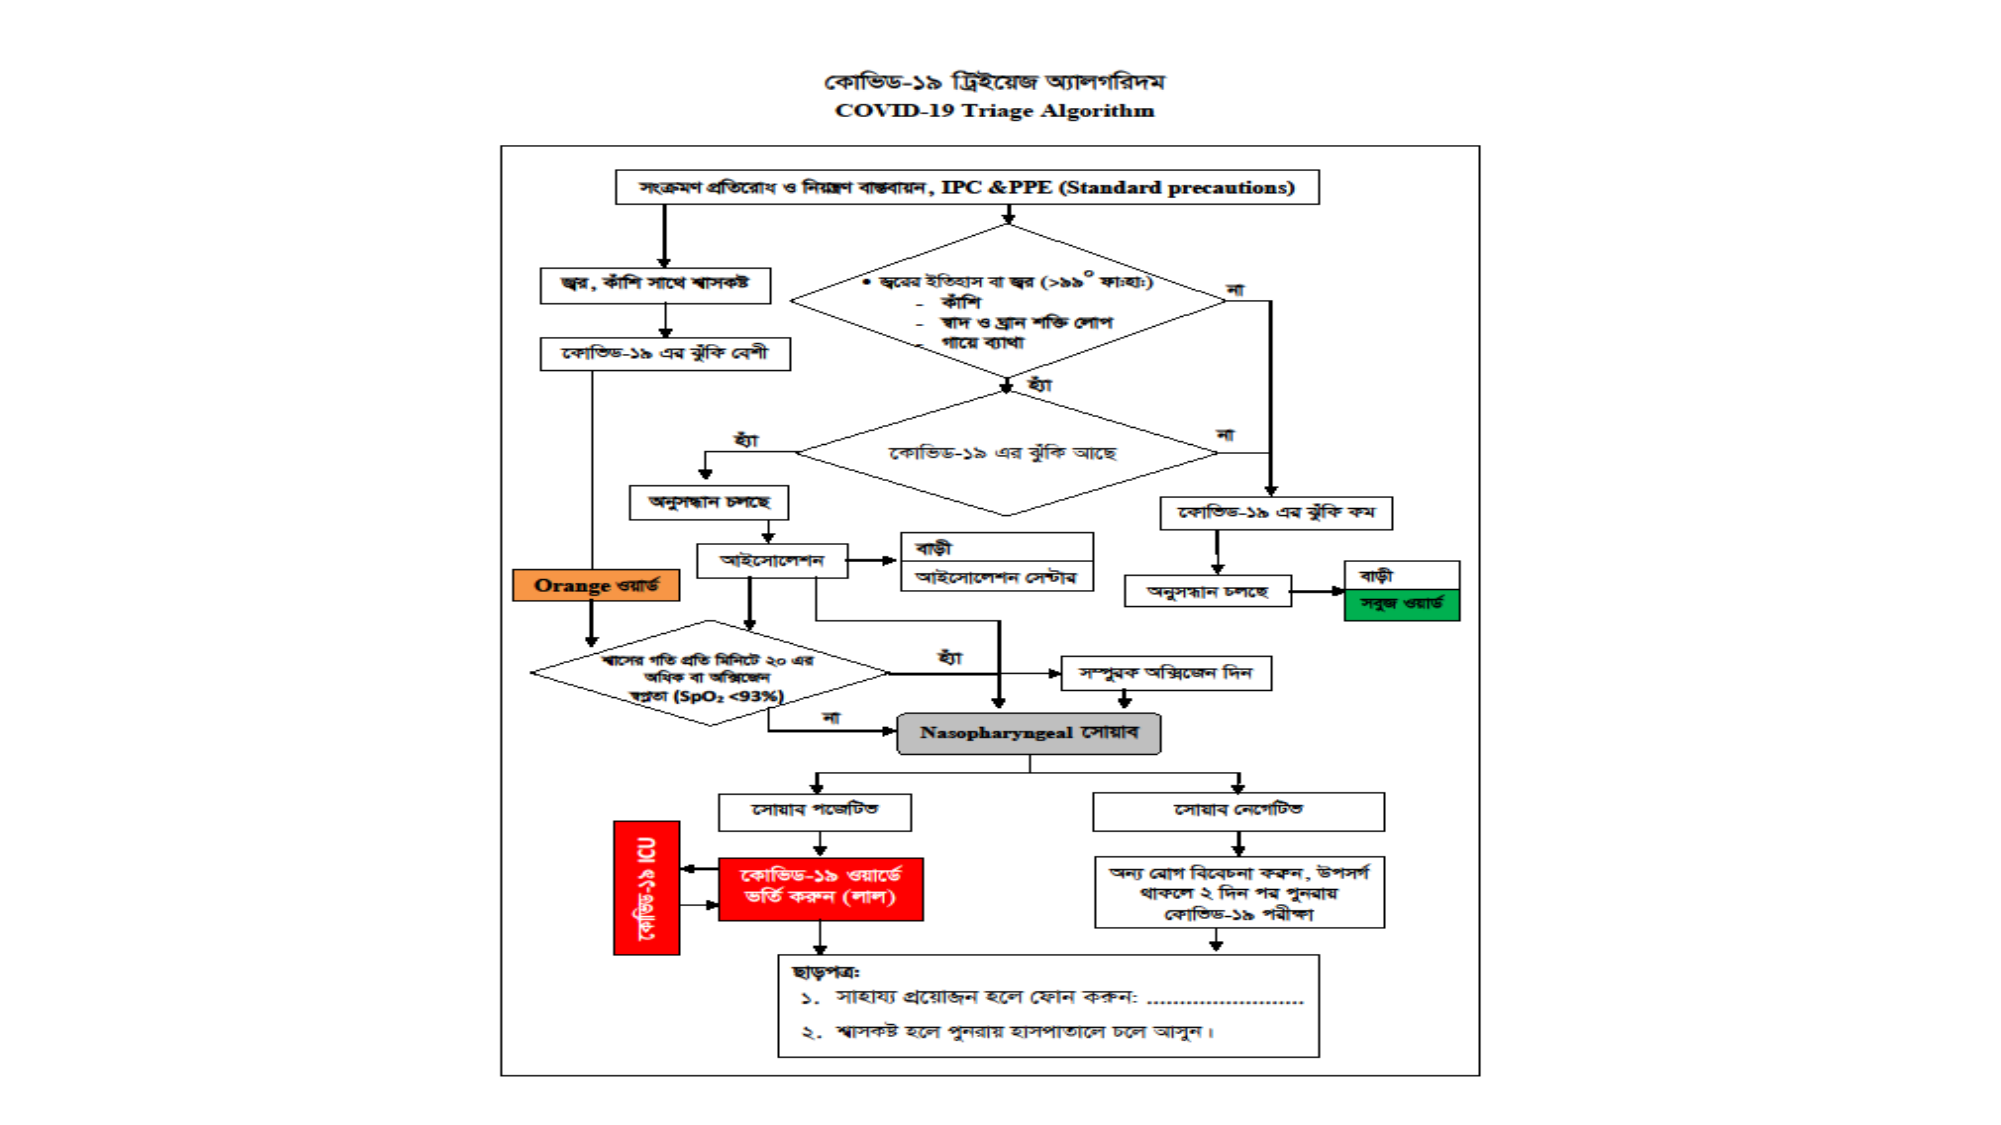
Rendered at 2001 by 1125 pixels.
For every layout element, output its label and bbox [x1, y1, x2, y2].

text_box [376, 0, 1588, 1125]
